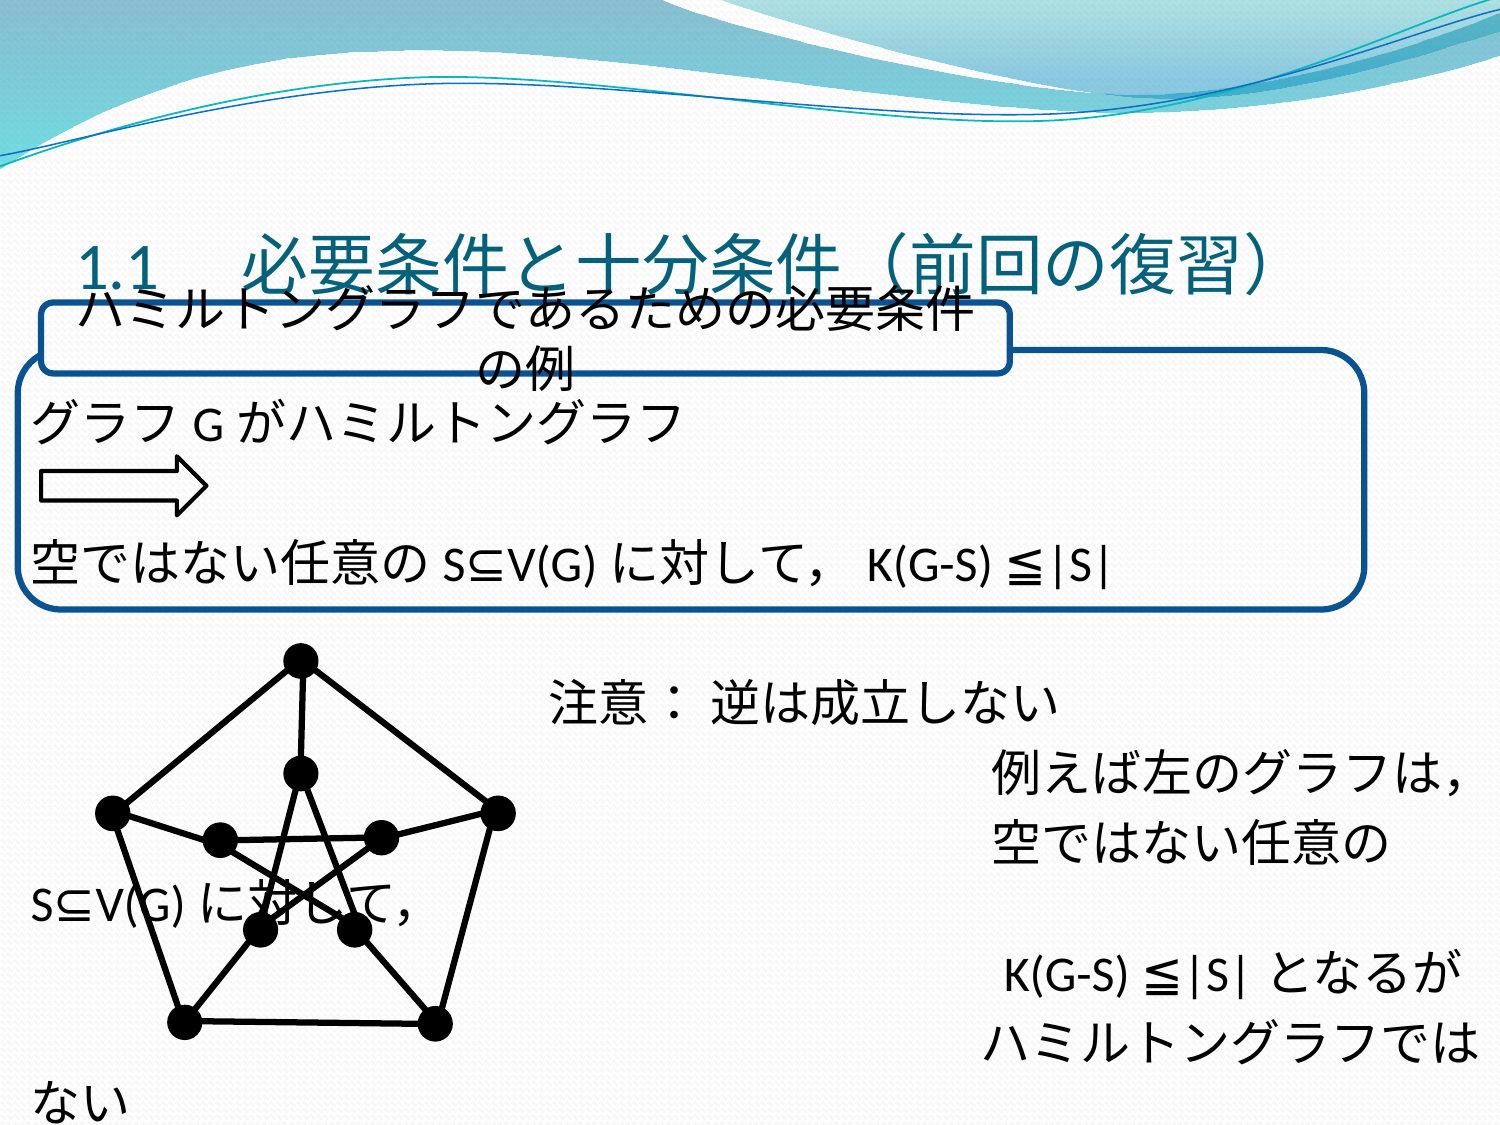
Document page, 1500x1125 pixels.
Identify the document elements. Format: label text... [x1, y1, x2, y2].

text_box [15, 347, 1367, 612]
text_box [96, 644, 514, 1040]
text_box 1.1 必要条件と十分条件（前回の復習） [74, 115, 1425, 304]
text_box ハミルトングラフであるための必要条件の例 [38, 300, 1012, 376]
text_box ①ではない グラフ [89, 646, 96, 1035]
text_box グラフGがハミルトングラフ 空ではない任意のS⊆V(G)に対して，K(G-S) ≦|S| 注意： 逆は成立しない 例えば左のグラフは， 空ではない任意のS⊆V(G)に対して， K(G-S) ≦|S|となるが ハミルトングラフではない [15, 314, 1500, 1035]
text_box ①ではない グラフ [514, 647, 521, 1035]
text_box [39, 454, 209, 518]
